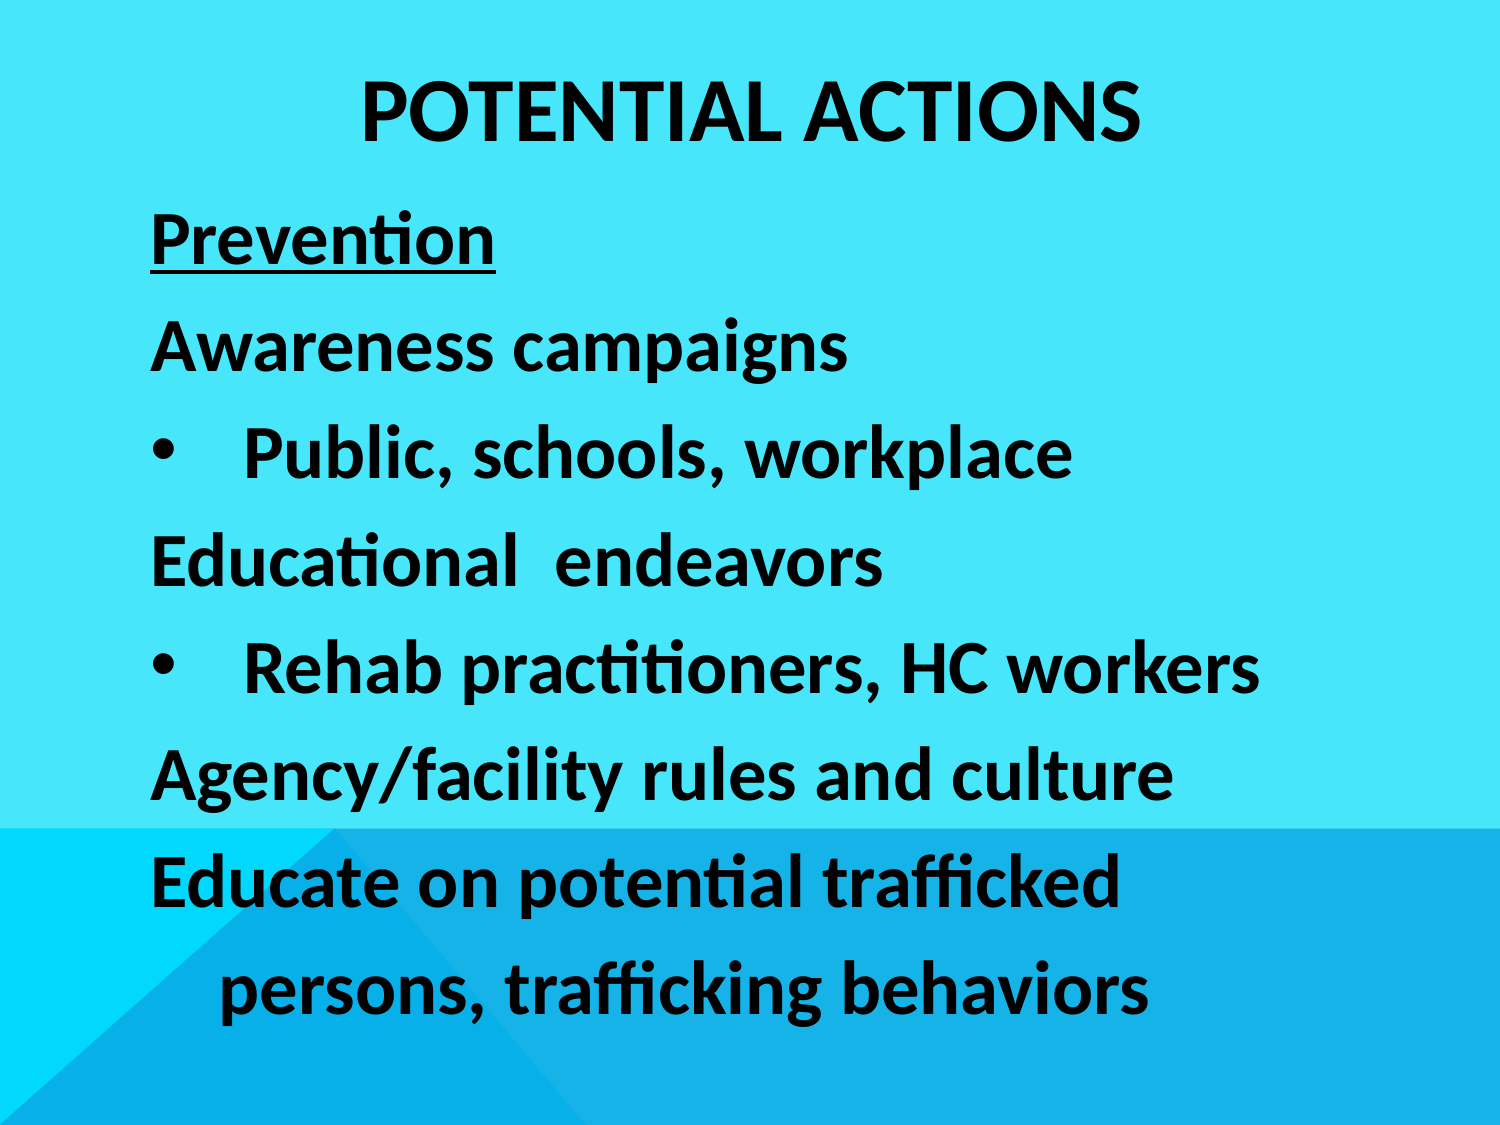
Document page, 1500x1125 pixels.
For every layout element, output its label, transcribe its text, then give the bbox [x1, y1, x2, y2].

title POTENTIAL ACTIONs [135, 60, 1369, 150]
list Prevention Awareness campaigns Public, schools, workplace Educational endeavors Rehab practitioners, HC workers Agency/facility rules and culture Educate on potential trafficked persons, trafficking behaviors [135, 180, 1369, 1125]
